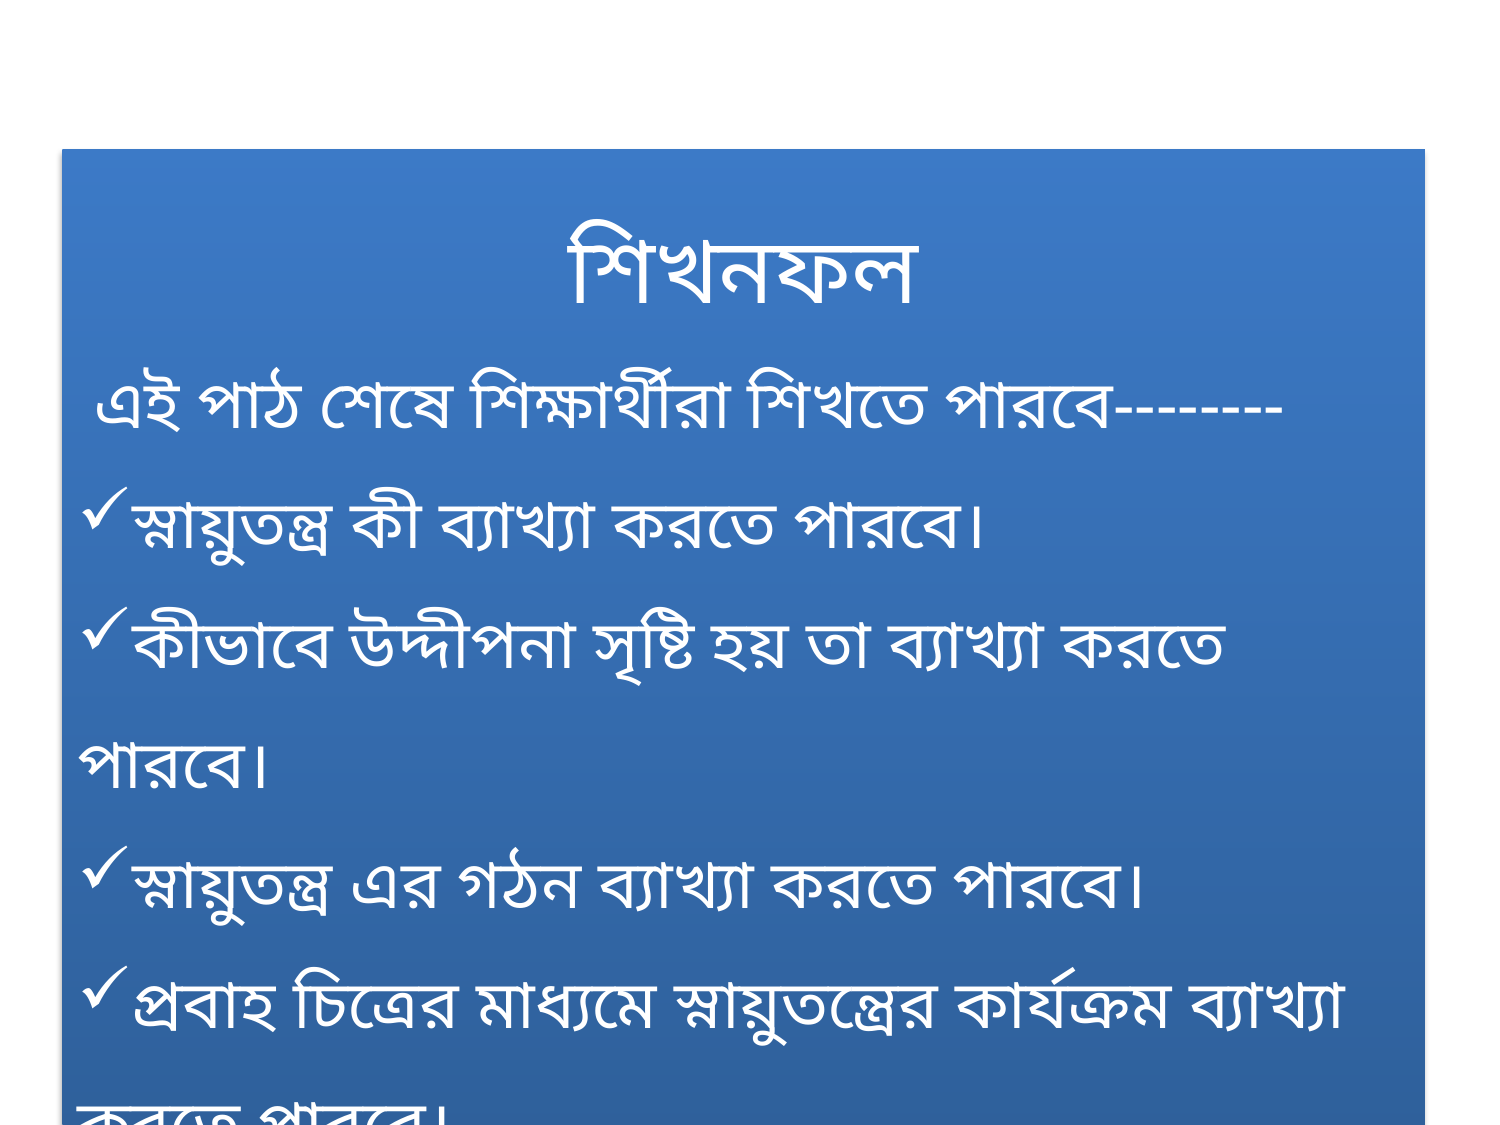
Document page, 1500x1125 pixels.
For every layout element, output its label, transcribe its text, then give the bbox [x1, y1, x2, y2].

text_box শিখনফল এই পাঠ শেষে শিক্ষার্থীরা শিখতে পারবে-------- স্নায়ুতন্ত্র কী ব্যাখ্যা করতে পারবে। কীভাবে উদ্দীপনা সৃষ্টি হয় তা ব্যাখ্যা করতে পারবে। স্নায়ুতন্ত্র এর গঠন ব্যাখ্যা করতে পারবে। প্রবাহ চিত্রের মাধ্যমে স্নায়ুতন্ত্রের কার্যক্রম ব্যাখ্যা করতে পারবে। [62, 149, 1425, 1125]
